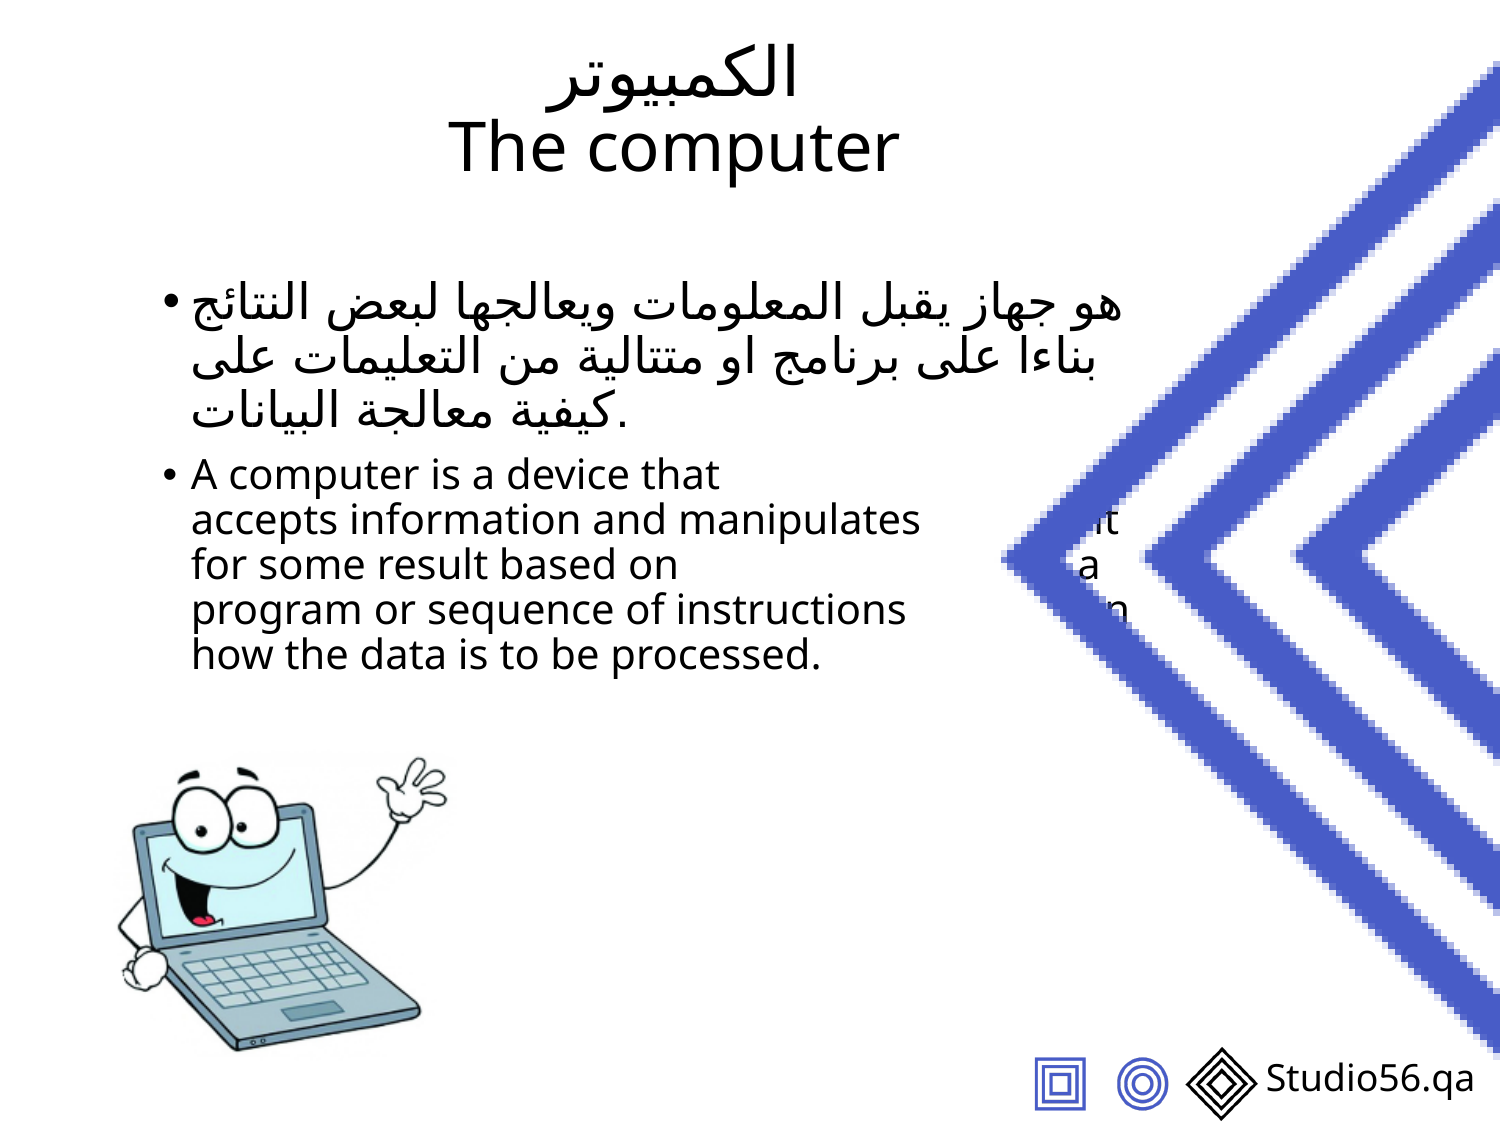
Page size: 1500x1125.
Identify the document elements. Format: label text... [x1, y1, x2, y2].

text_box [1030, 1046, 1263, 1125]
picture [112, 749, 463, 1062]
list هو جهاز يقبل المعلومات ويعالجها لبعض النتائج بناءا على برنامج او متتالية من التعليمات على كيفية معالجة البيانات. A computer is a device that accepts information and manipulates it for some result based on a program or sequence of instructions on how the data is to be processed. [147, 268, 916, 906]
title الكمبيوتر The computer [0, 30, 1350, 197]
picture [916, 35, 1500, 1125]
